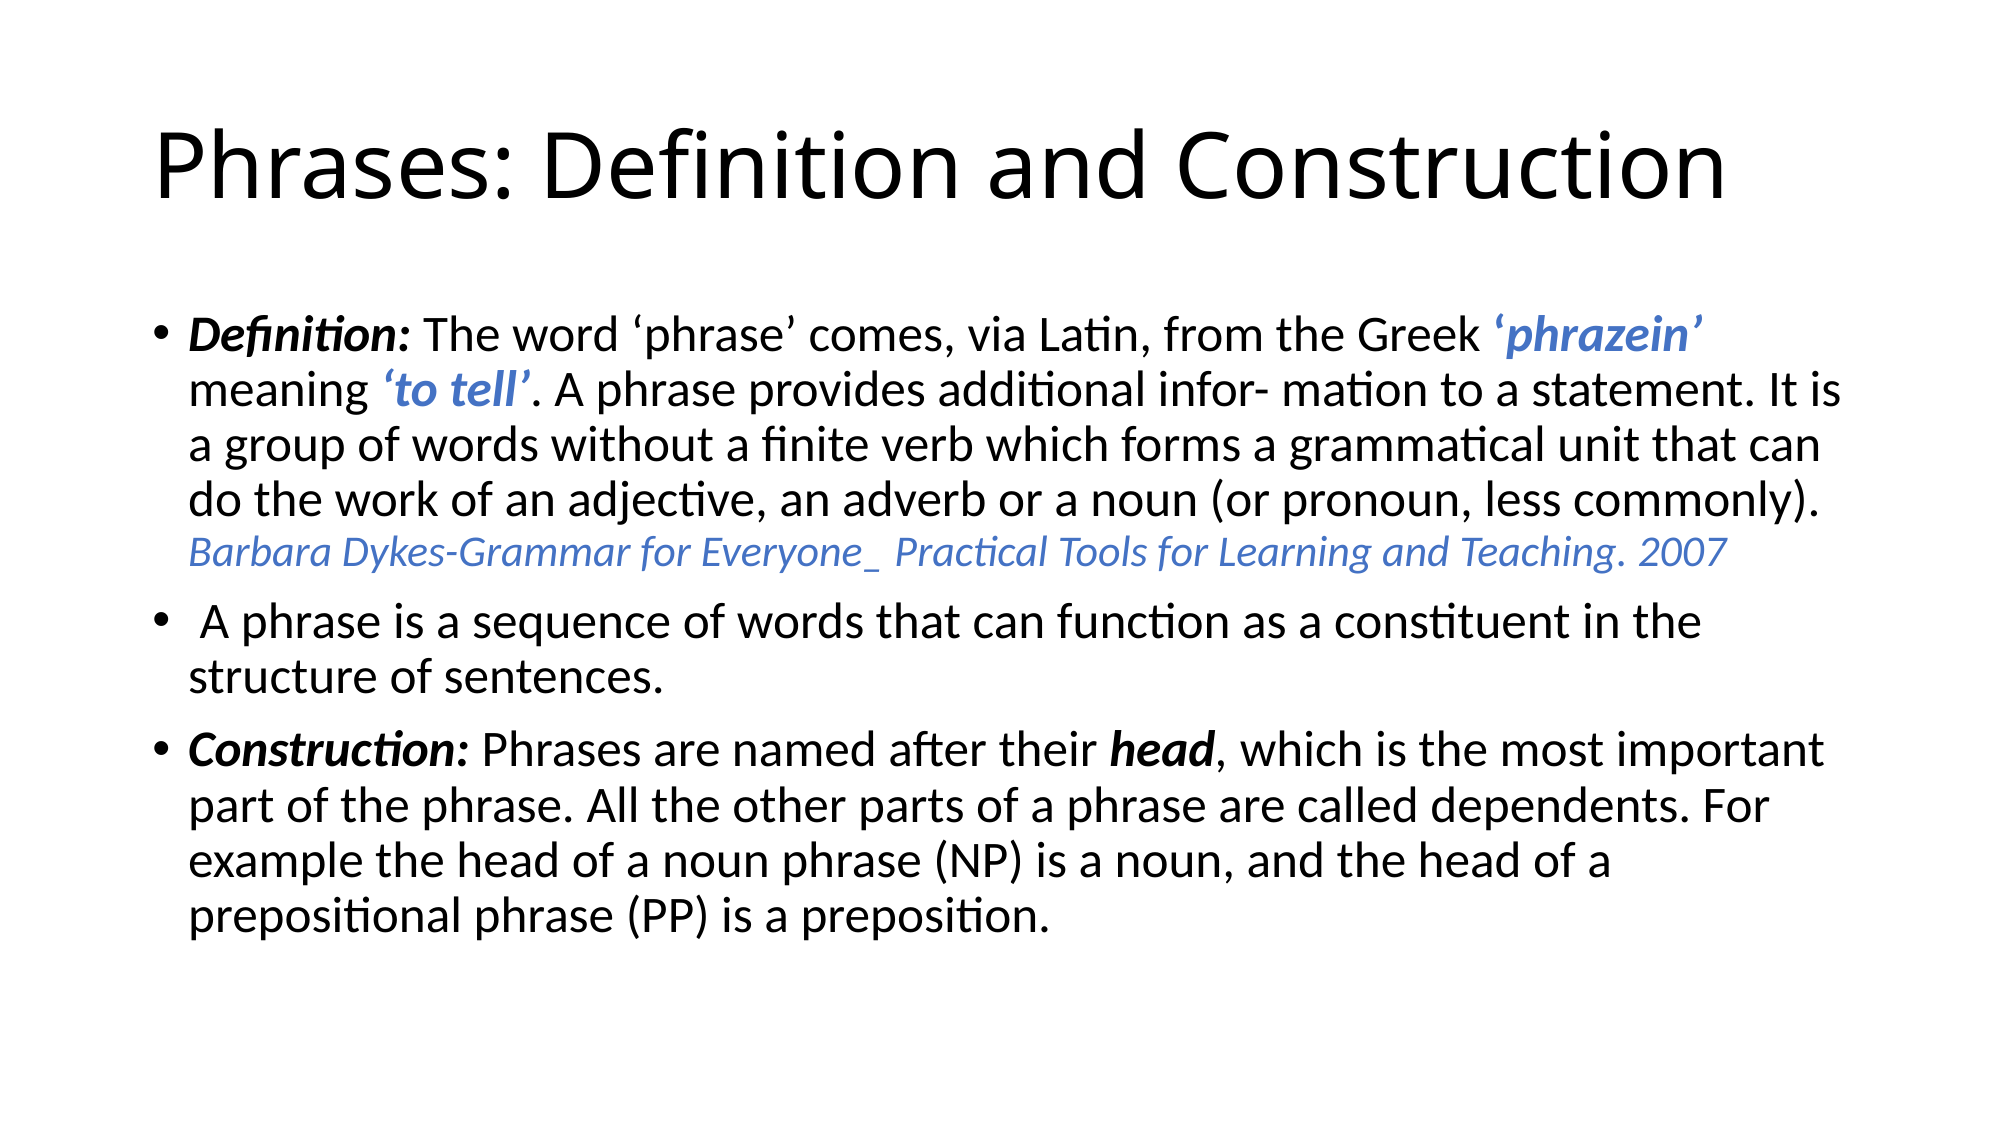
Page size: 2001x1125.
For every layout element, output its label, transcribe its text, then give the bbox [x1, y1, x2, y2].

title Phrases: Definition and Construction [137, 59, 1863, 278]
list Definition: The word ‘phrase’ comes, via Latin, from the Greek ‘phrazein’ meaning ‘to tell’. A phrase provides additional infor- mation to a statement. It is a group of words without a finite verb which forms a grammatical unit that can do the work of an adjective, an adverb or a noun (or pronoun, less commonly). Barbara Dykes-Grammar for Everyone_ Practical Tools for Learning and Teaching. 2007 A phrase is a sequence of words that can function as a constituent in the structure of sentences. Construction: Phrases are named after their head, which is the most important part of the phrase. All the other parts of a phrase are called dependents. For example the head of a noun phrase (NP) is a noun, and the head of a prepositional phrase (PP) is a preposition. [137, 299, 1863, 1014]
